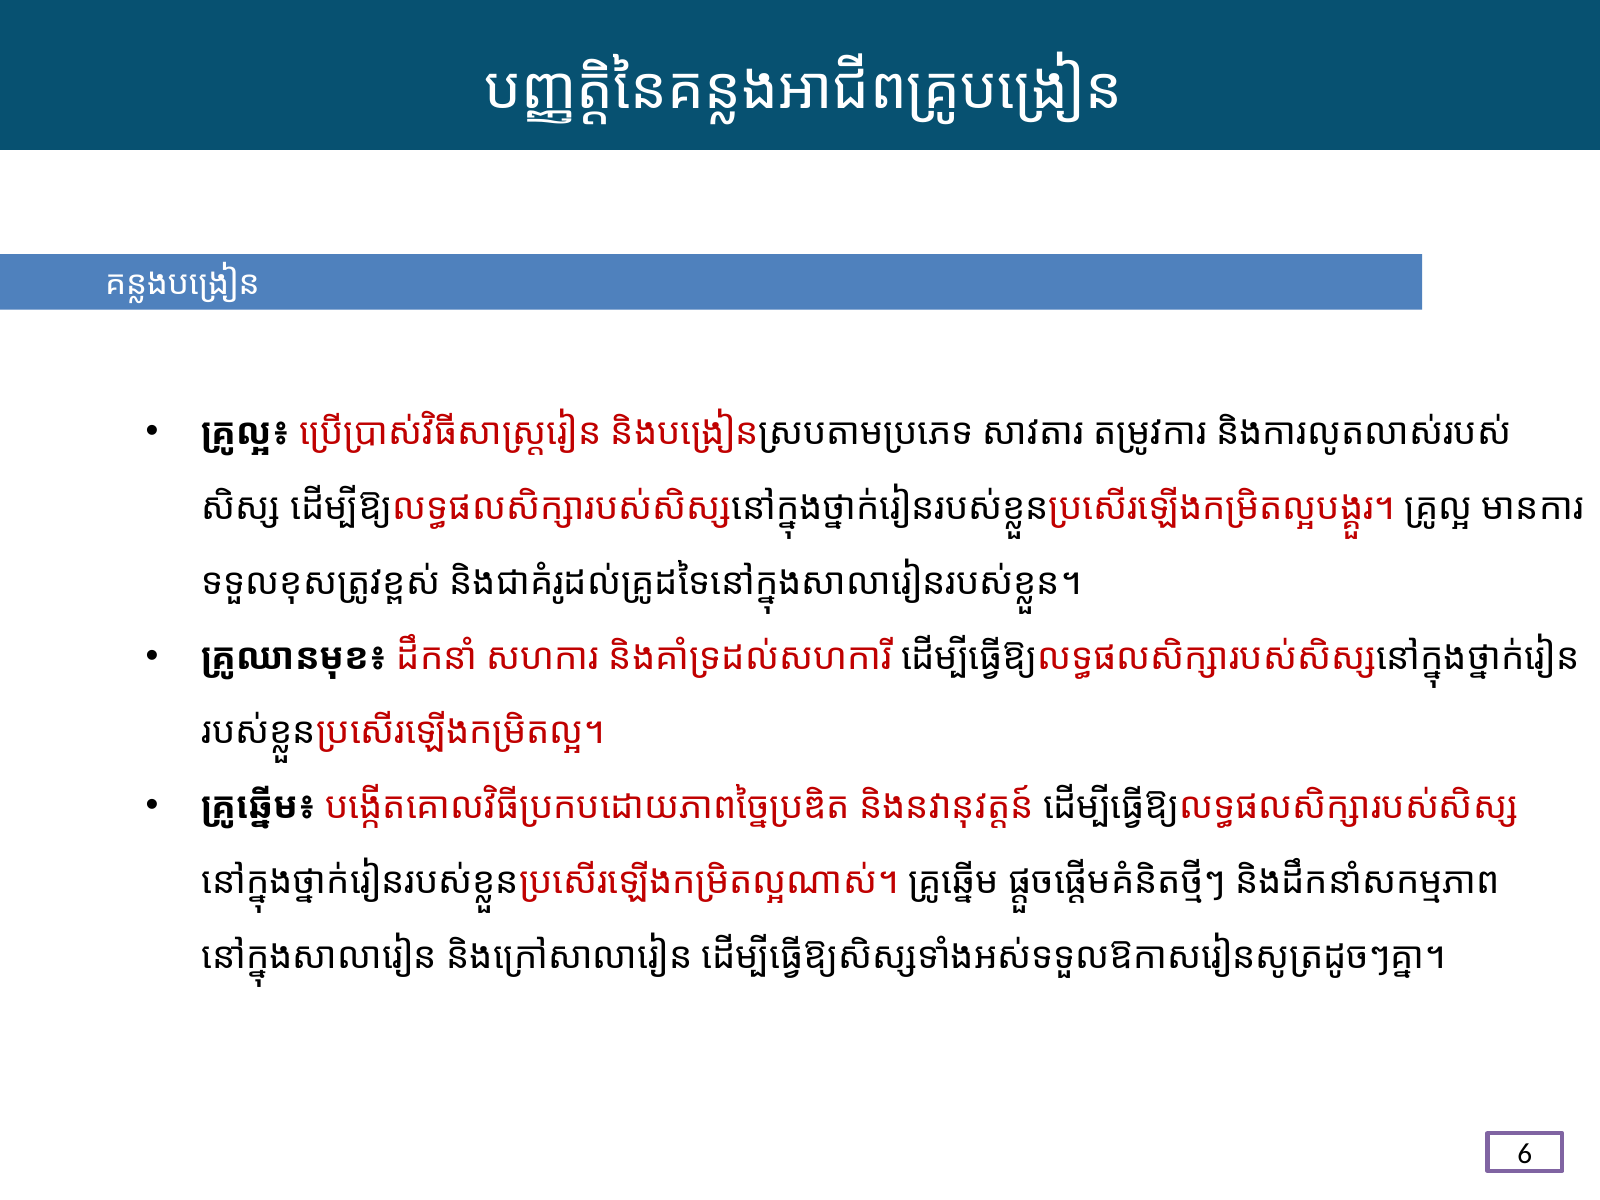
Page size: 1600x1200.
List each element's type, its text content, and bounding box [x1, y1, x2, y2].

text_box 6 [1485, 1131, 1564, 1173]
text_box បញ្ញត្តិនៃគន្លងអាជីពគ្រូបង្រៀន [3, 50, 1600, 121]
list គ្រូល្អ៖ ប្រើប្រាស់វិធីសាស្រ្តរៀន និងបង្រៀនស្របតាមប្រភេទ សាវតារ តម្រូវការ និងការលូតលាស់របស់សិស្ស ដើម្បីឱ្យលទ្ធផលសិក្សារបស់សិស្សនៅក្នុងថ្នាក់រៀនរបស់ខ្លួនប្រសើរឡើងកម្រិតល្អបង្គួរ។ គ្រូល្អ មានការទទួលខុសត្រូវខ្ពស់ និងជាគំរូដល់គ្រូដទៃ​នៅក្នុងសាលារៀនរបស់ខ្លួន។ គ្រូ​ឈានមុខ៖ ដឹកនាំ សហការ និងគាំទ្រដល់សហការី ដើម្បីធ្វើឱ្យលទ្ធផលសិក្សារបស់សិស្សនៅក្នុងថ្នាក់រៀនរបស់ខ្លួនប្រសើរឡើងកម្រិតល្អ។ គ្រូឆ្នើម៖ បង្កើតគោលវិធីប្រកបដោយភាពច្នៃប្រឌិត និងនវានុវត្តន៍ ដើម្បីធ្វើឱ្យលទ្ធផលសិក្សារបស់សិស្សនៅក្នុងថ្នាក់រៀនរបស់ខ្លួនប្រសើរឡើងកម្រិតល្អណាស់។ គ្រូឆ្នើម ផ្តួចផ្តើមគំនិតថ្មីៗ និងដឹកនាំសកម្មភាពនៅក្នុងសាលារៀន និងក្រៅសាលារៀន ដើម្បីធ្វើឱ្យសិស្សទាំងអស់ទទួលឱកាសរៀនសូត្រដូចៗគ្នា។ [130, 369, 1600, 990]
text_box [0, 0, 1600, 152]
list គន្លងបង្រៀន [0, 254, 1423, 310]
